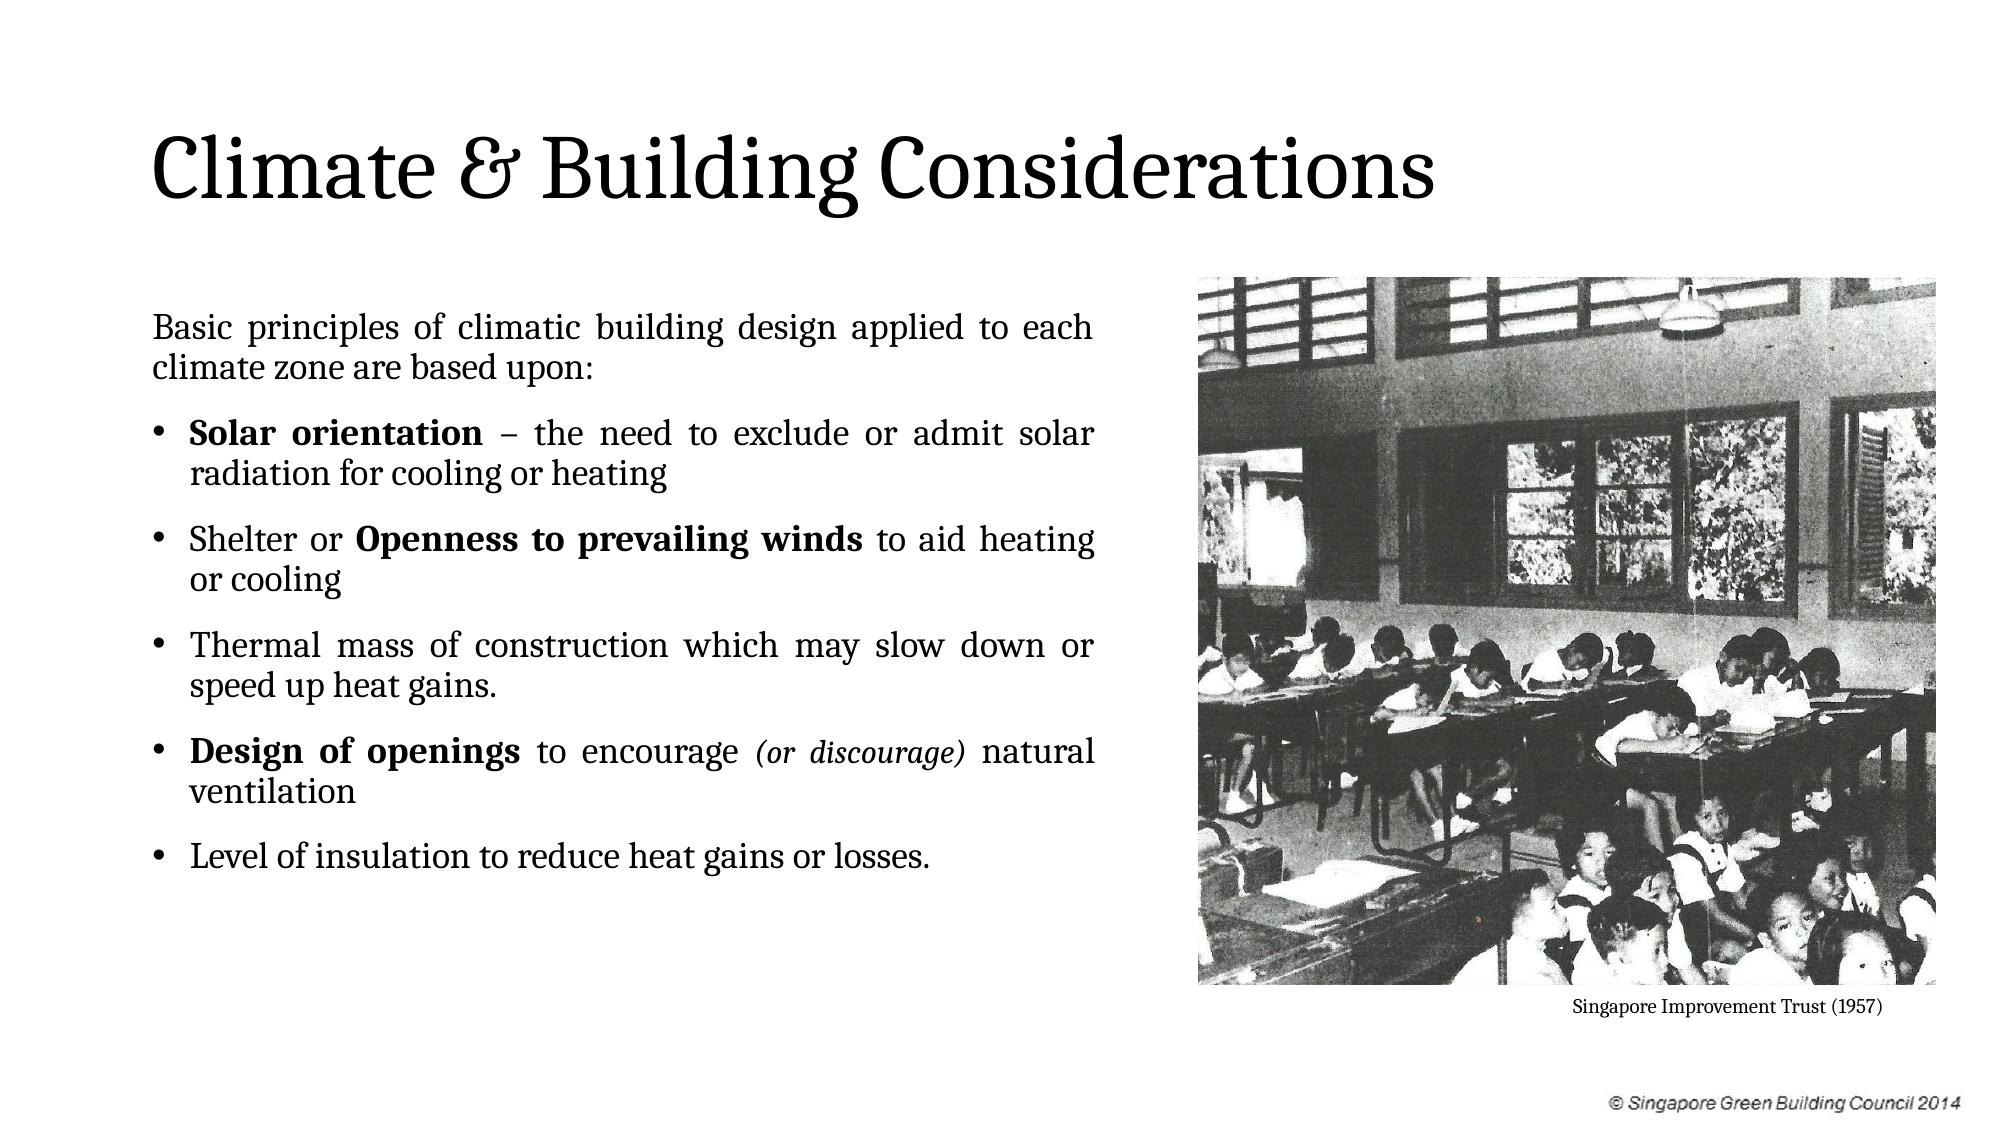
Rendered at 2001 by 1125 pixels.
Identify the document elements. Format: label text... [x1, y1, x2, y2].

text_box Singapore Improvement Trust (1957) [1558, 985, 1936, 1025]
title Climate & Building Considerations [137, 59, 1863, 278]
picture [1519, 1088, 2000, 1125]
picture [1198, 277, 1936, 985]
list Basic principles of climatic building design applied to each climate zone are based upon: Solar orientation – the need to exclude or admit solar radiation for cooling or heating Shelter or Openness to prevailing winds to aid heating or cooling Thermal mass of construction which may slow down or speed up heat gains. Design of openings to encourage (or discourage) natural ventilation Level of insulation to reduce heat gains or losses. [137, 299, 1111, 1125]
